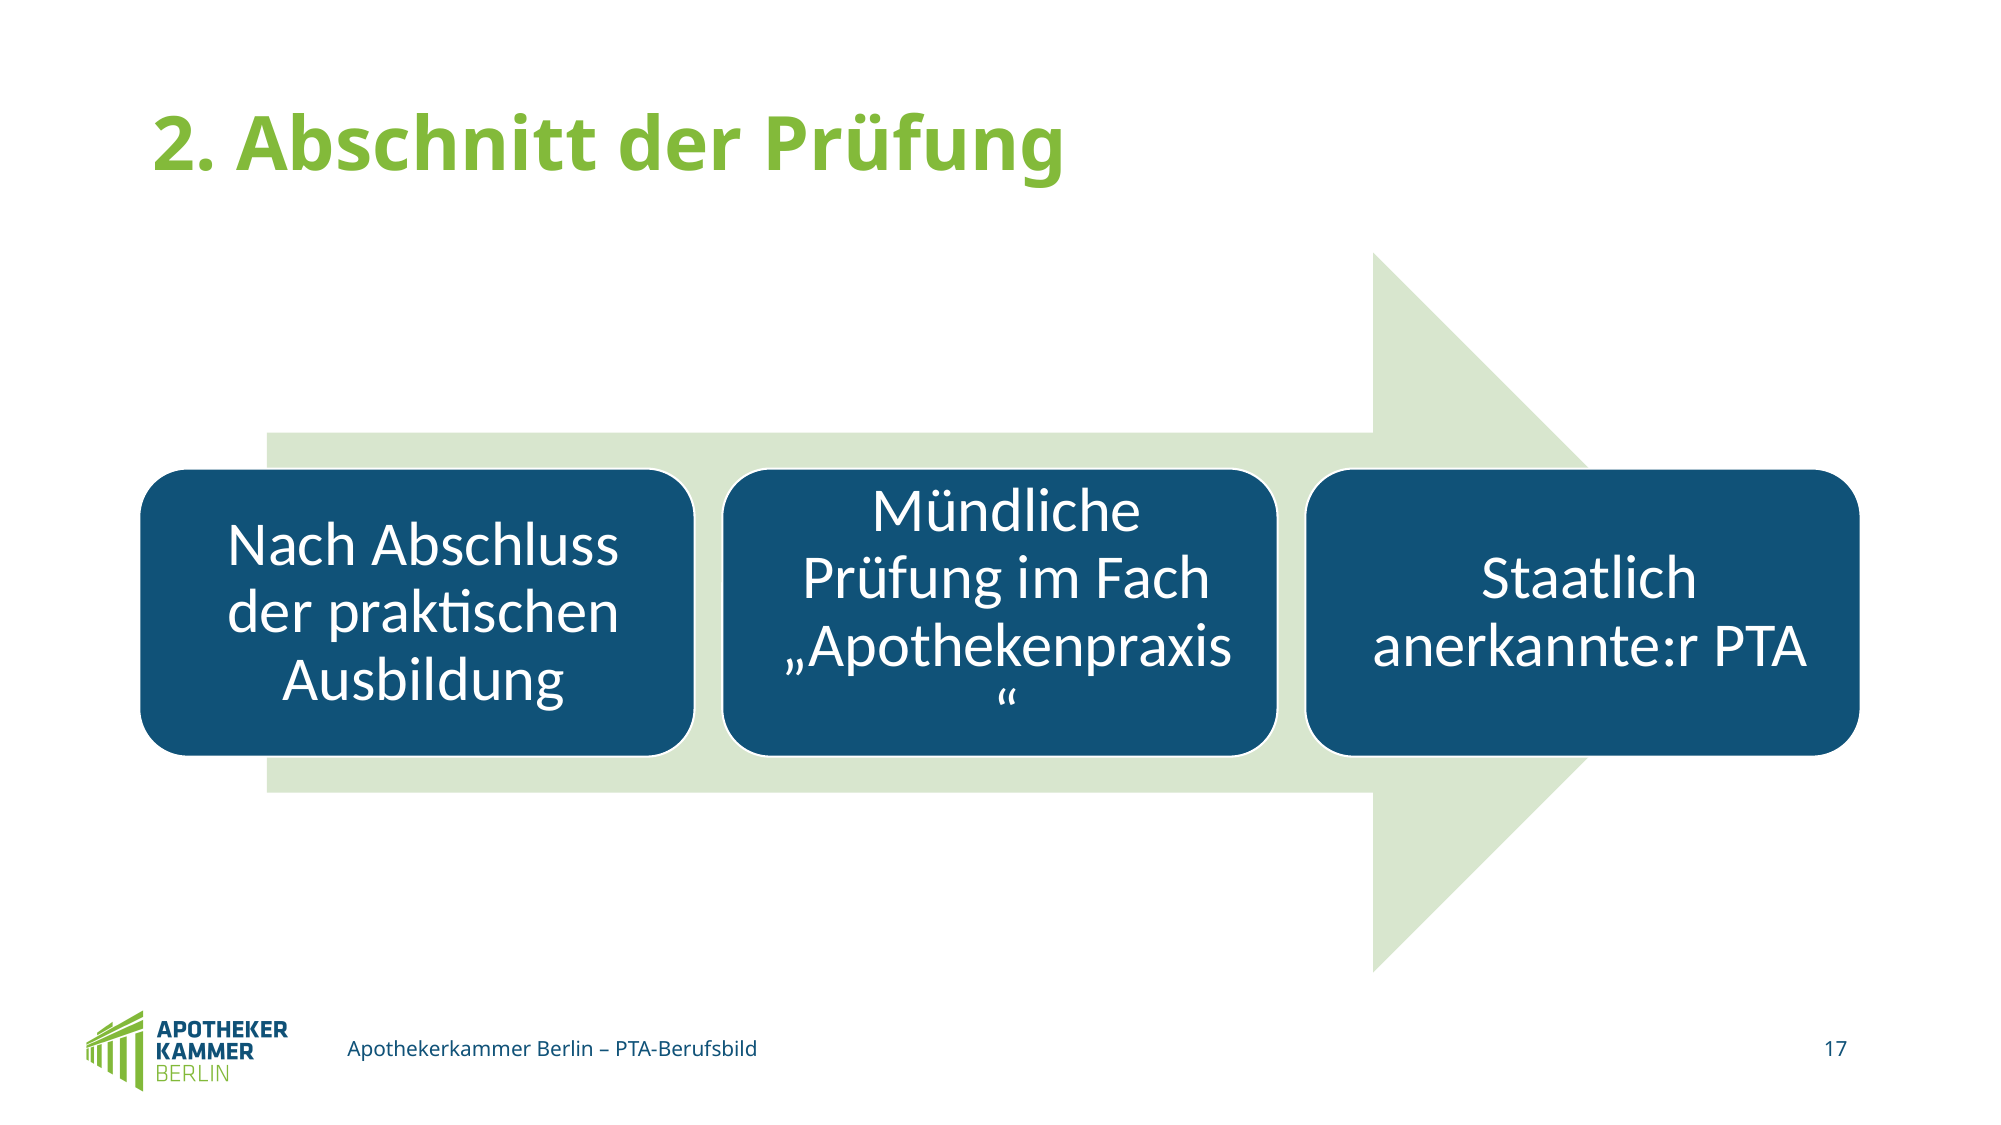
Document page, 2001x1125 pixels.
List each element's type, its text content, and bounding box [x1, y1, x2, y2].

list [137, 252, 1863, 973]
footer Apothekerkammer Berlin – PTA-Berufsbild [332, 1019, 1640, 1080]
slide_number 17 [1646, 1019, 1863, 1080]
title 2. Abschnitt der Prüfung [137, 59, 1863, 232]
picture [84, 1009, 289, 1094]
